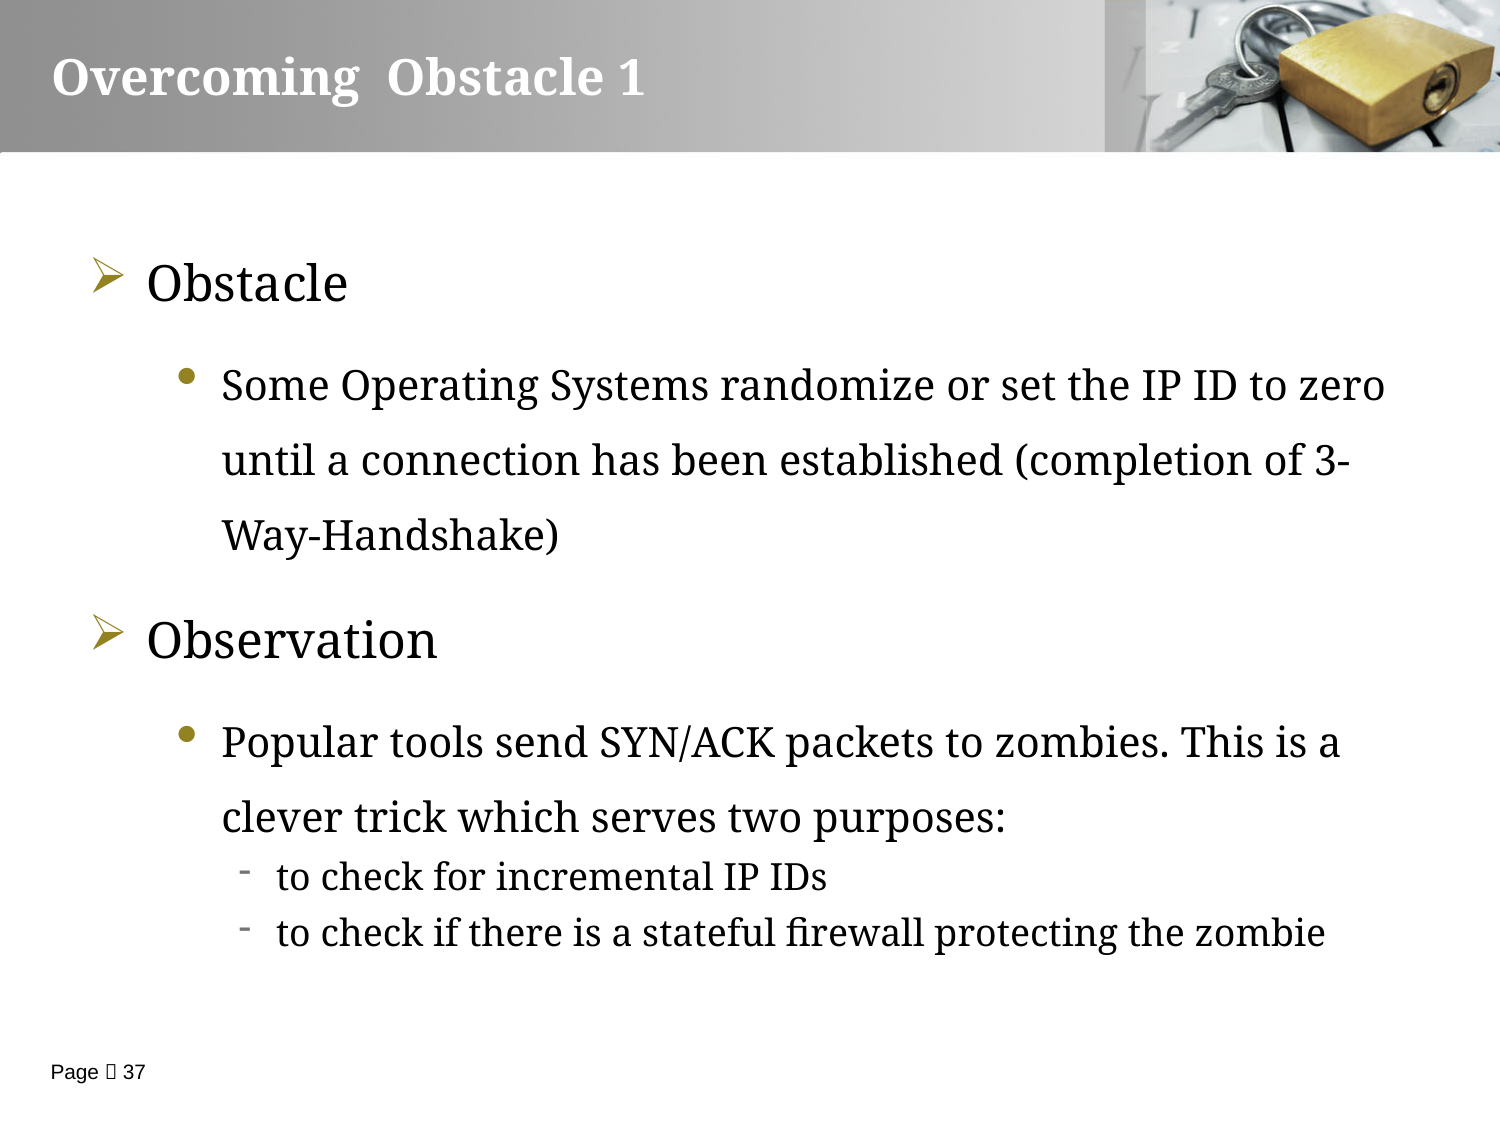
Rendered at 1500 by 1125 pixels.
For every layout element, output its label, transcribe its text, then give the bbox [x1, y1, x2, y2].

picture [0, 0, 1500, 1125]
text_box Page  37 [35, 1051, 257, 1092]
title Overcoming Obstacle 1 [51, 18, 1081, 138]
list Obstacle Some Operating Systems randomize or set the IP ID to zero until a connection has been established (completion of 3-Way-Handshake) Observation Popular tools send SYN/ACK packets to zombies. This is a clever trick which serves two purposes: to check for incremental IP IDs to check if there is a stateful firewall protecting the zombie [88, 243, 1400, 989]
